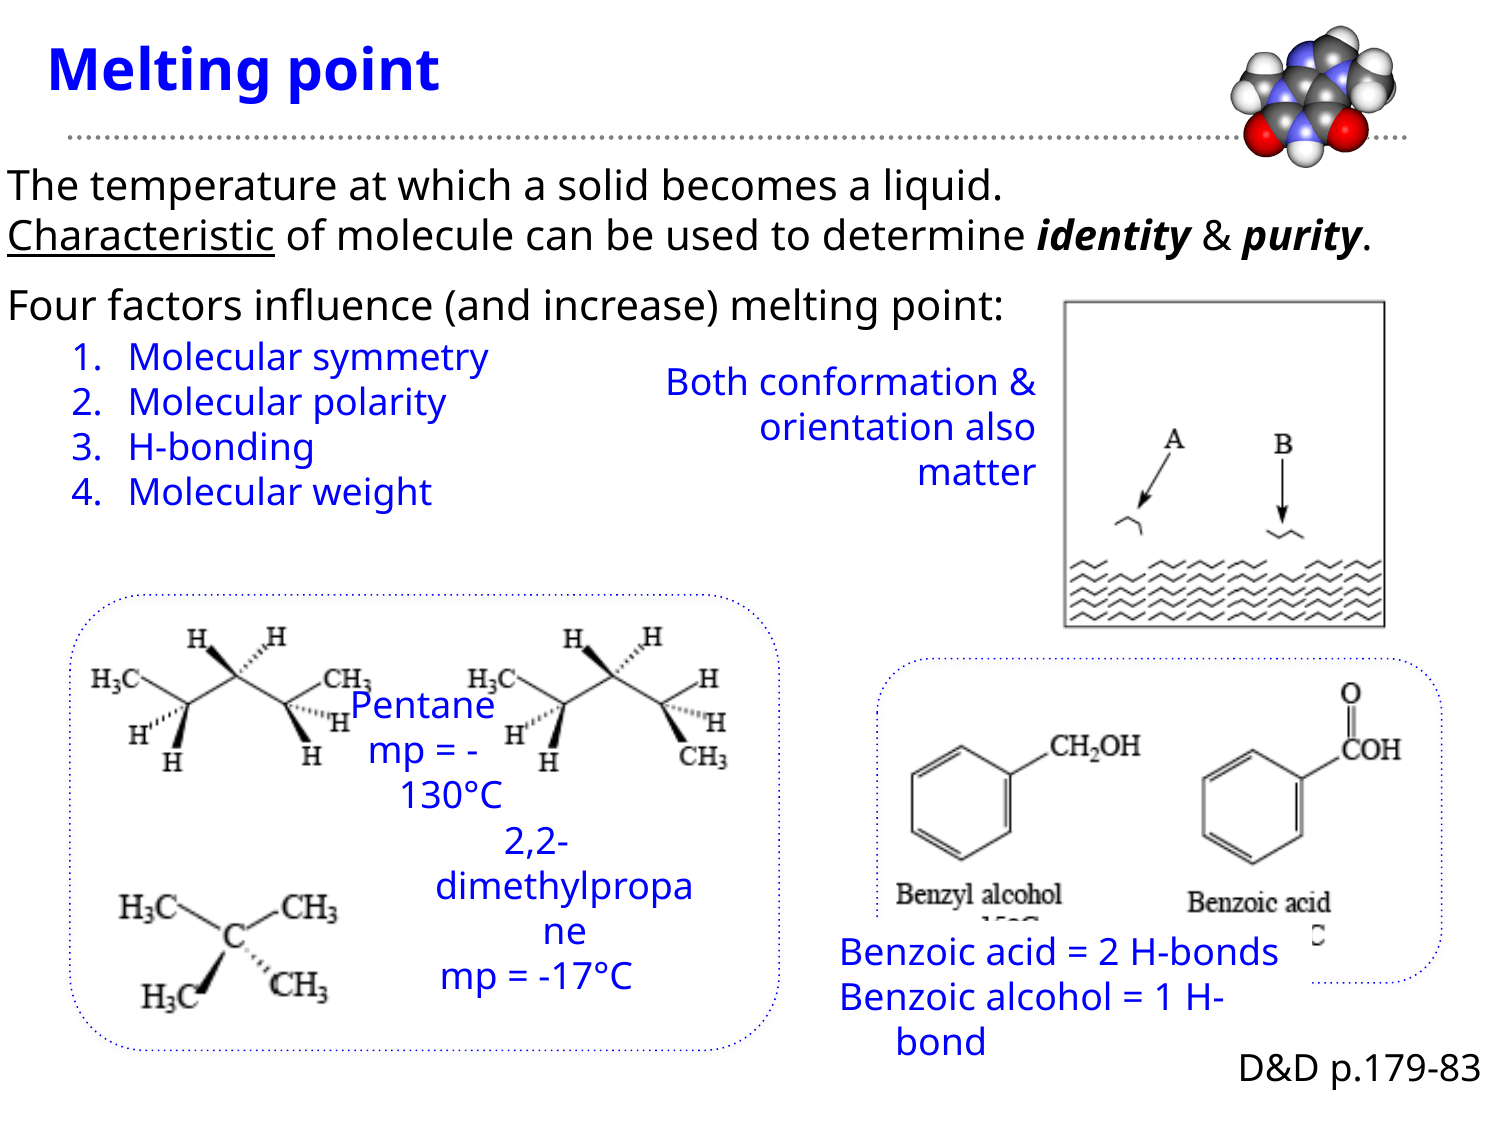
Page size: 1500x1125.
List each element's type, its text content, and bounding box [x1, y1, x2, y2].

picture [1226, 24, 1401, 169]
picture [71, 594, 780, 793]
text_box Benzoic acid = 2 H-bonds Benzoic alcohol = 1 H-bond [824, 920, 1313, 1071]
text_box [69, 799, 780, 1052]
text_box Melting point [31, 24, 456, 110]
picture [83, 871, 371, 1038]
text_box Molecular symmetry Molecular polarity H-bonding Molecular weight [56, 325, 545, 521]
text_box The temperature at which a solid becomes a liquid. Characteristic of molecule can be used to determine identity & purity. Four factors influence (and increase) melting point: [0, 151, 1388, 337]
text_box Both conformation & orientation also matter [563, 350, 1046, 501]
picture [872, 654, 1442, 970]
picture [1051, 282, 1401, 643]
text_box D&D p.179-83 [1222, 1037, 1497, 1097]
text_box [1313, 978, 1412, 984]
